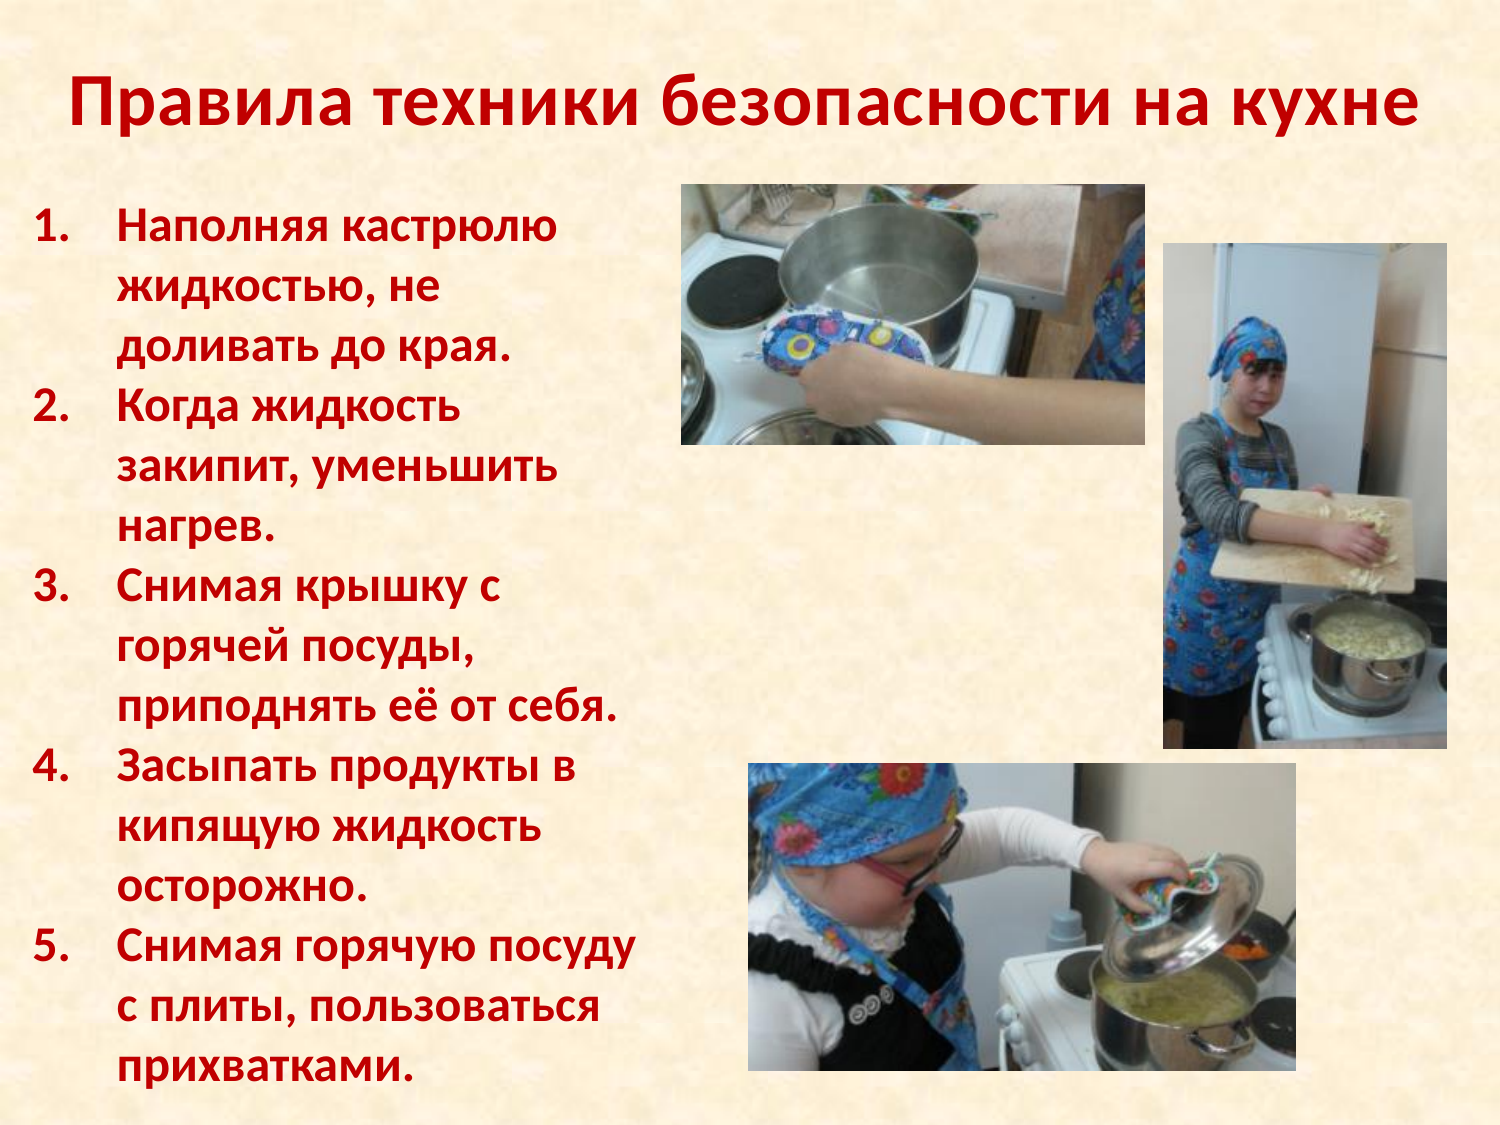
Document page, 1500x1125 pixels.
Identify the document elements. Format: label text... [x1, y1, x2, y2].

picture [0, 0, 1500, 1125]
text_box Правила техники безопасности на кухне [53, 42, 1438, 148]
text_box Наполняя кастрюлю жидкостью, не доливать до края. Когда жидкость закипит, уменьшить нагрев. Снимая крышку с горячей посуды, приподнять её от себя. Засыпать продукты в кипящую жидкость осторожно. Снимая горячую посуду с плиты, пользоваться прихватками. [17, 184, 668, 1125]
